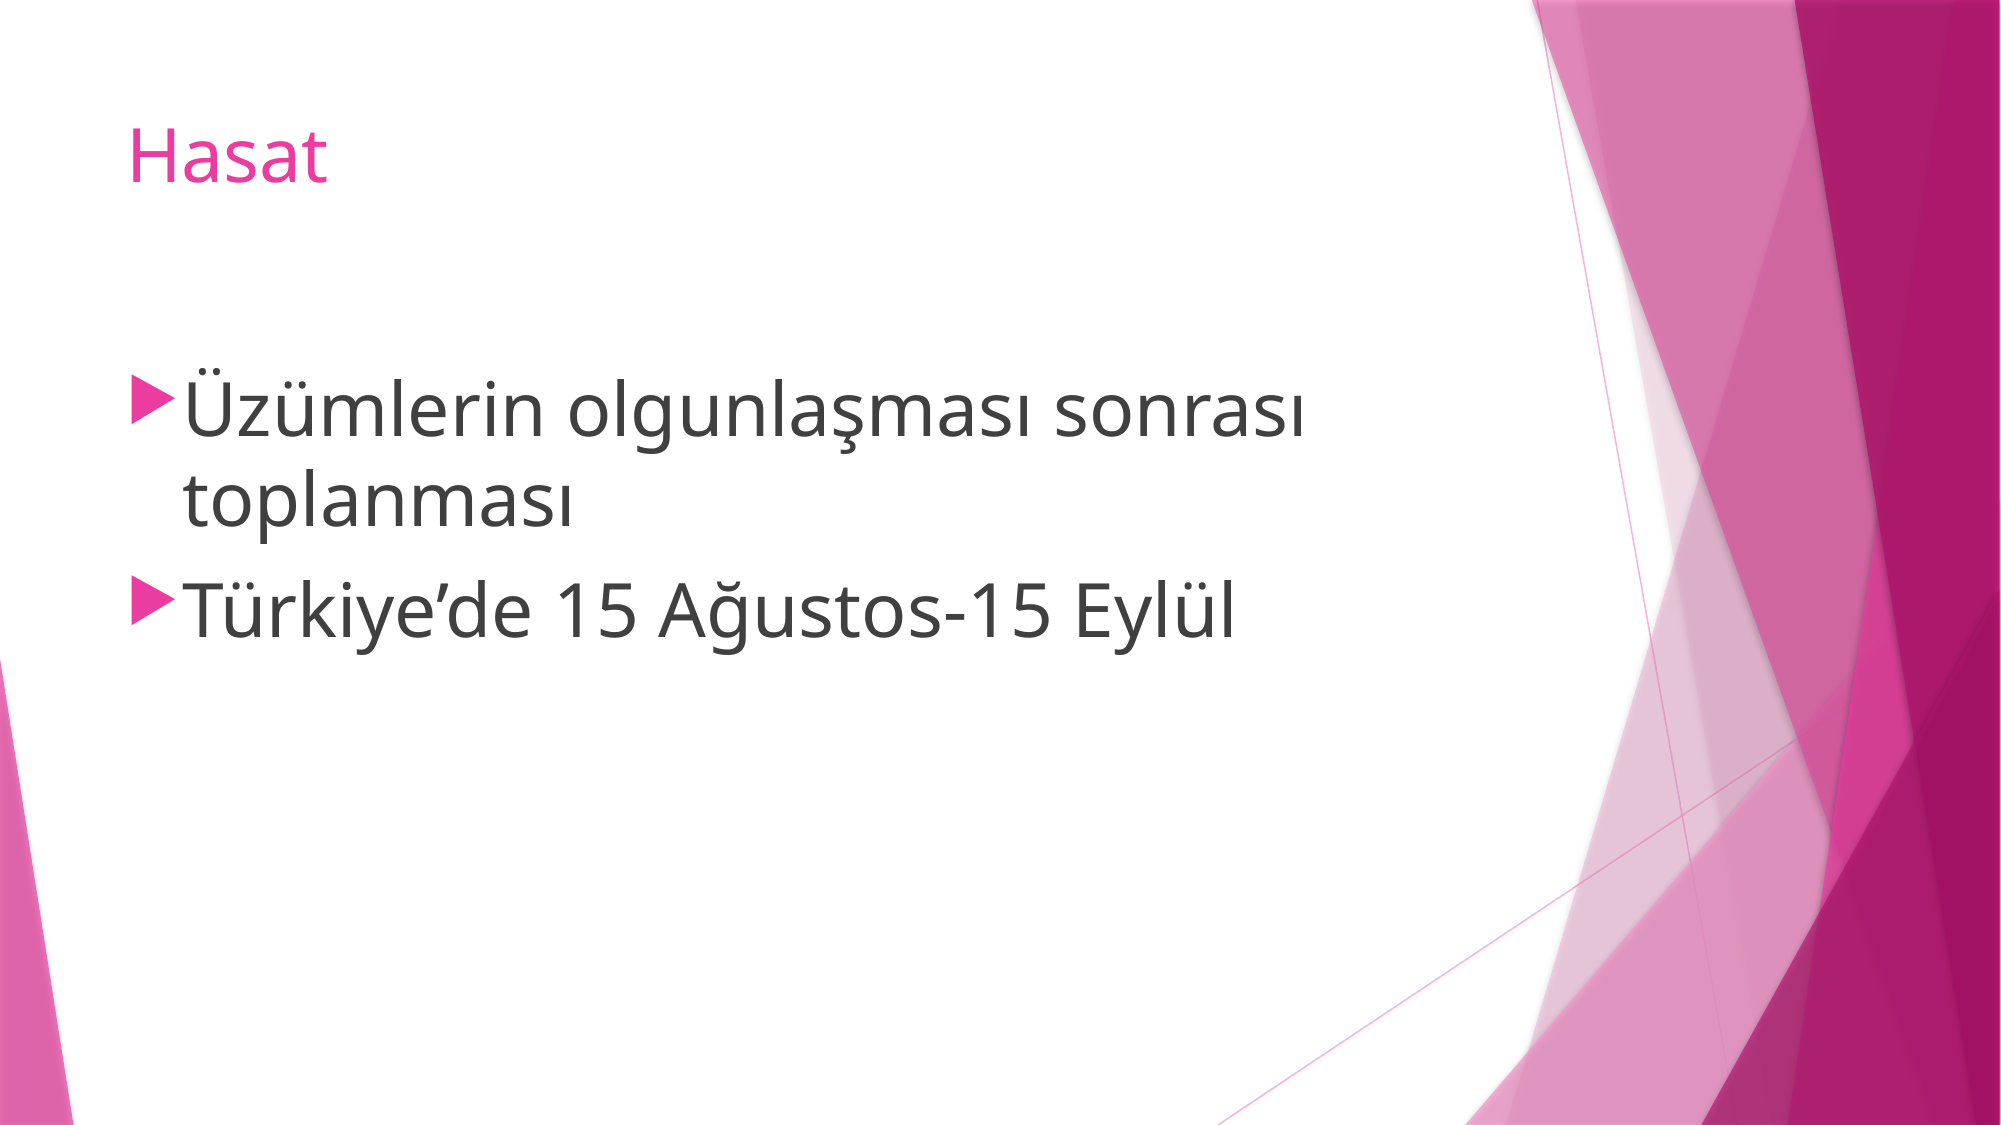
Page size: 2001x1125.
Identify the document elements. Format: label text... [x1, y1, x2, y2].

title Hasat [111, 99, 1522, 317]
list Üzümlerin olgunlaşması sonrası toplanması Türkiye’de 15 Ağustos-15 Eylül [111, 354, 1673, 992]
